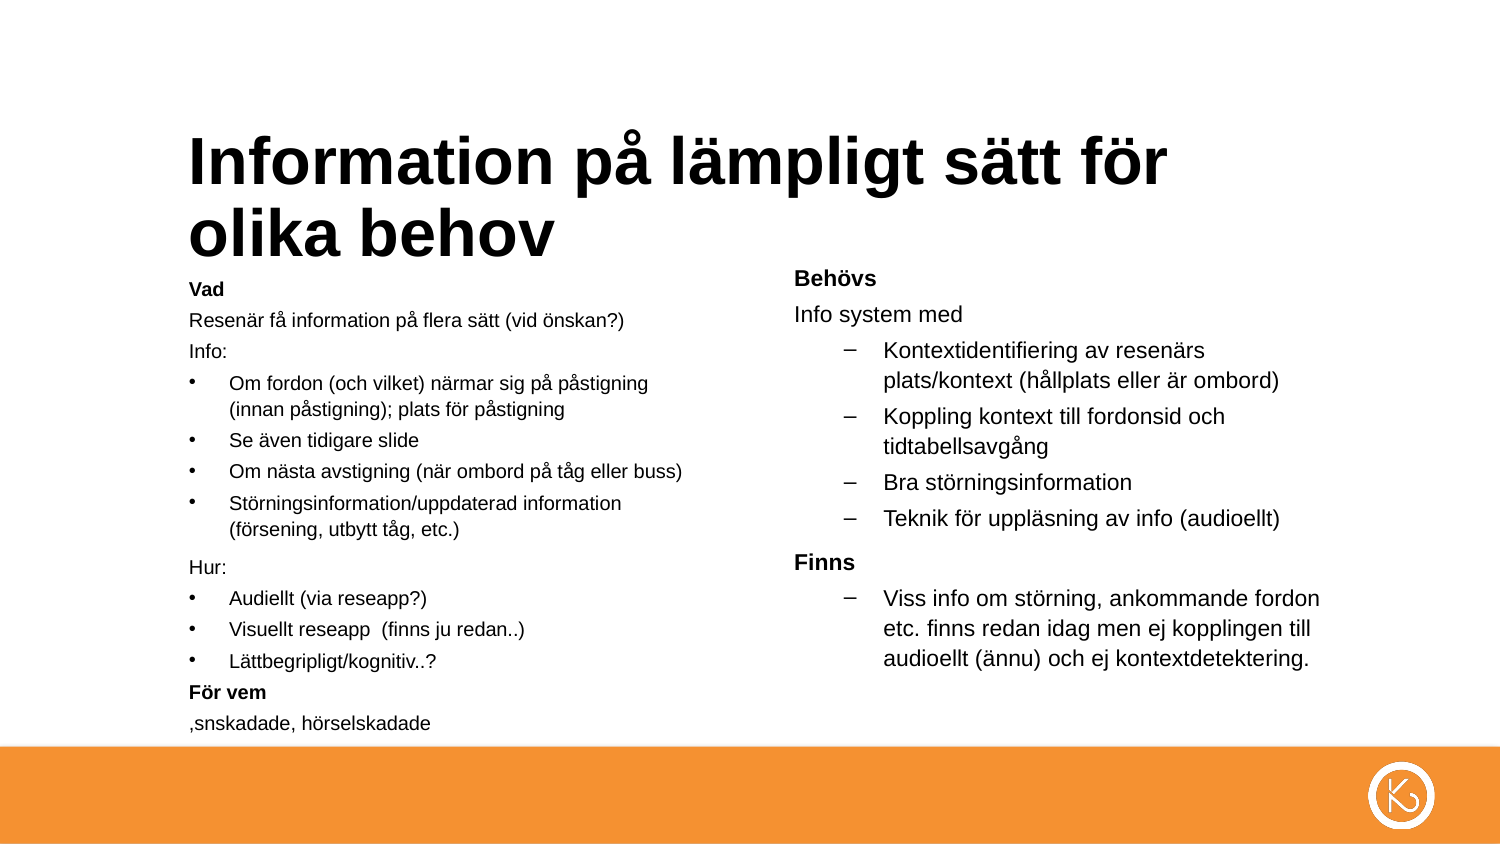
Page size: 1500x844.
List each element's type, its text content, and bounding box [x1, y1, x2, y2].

text_box Behövs Info system med Kontextidentifiering av resenärs plats/kontext (hållplats eller är ombord) Koppling kontext till fordonsid och tidtabellsavgång Bra störningsinformation Teknik för uppläsning av info (audioellt) Finns Viss info om störning, ankommande fordon etc. finns redan idag men ej kopplingen till audioellt (ännu) och ej kontextdetektering. [794, 260, 1324, 712]
title Information på lämpligt sätt för olika behov [188, 126, 1311, 275]
list Vad Resenär få information på flera sätt (vid önskan?) Info: Om fordon (och vilket) närmar sig på påstigning (innan påstigning); plats för påstigning Se även tidigare slide Om nästa avstigning (när ombord på tåg eller buss) Störningsinformation/uppdaterad information (försening, utbytt tåg, etc.) Hur: Audiellt (via reseapp?) Visuellt reseapp (finns ju redan..) Lättbegripligt/kognitiv..? För vem ,snskadade, hörselskadade [188, 274, 705, 739]
